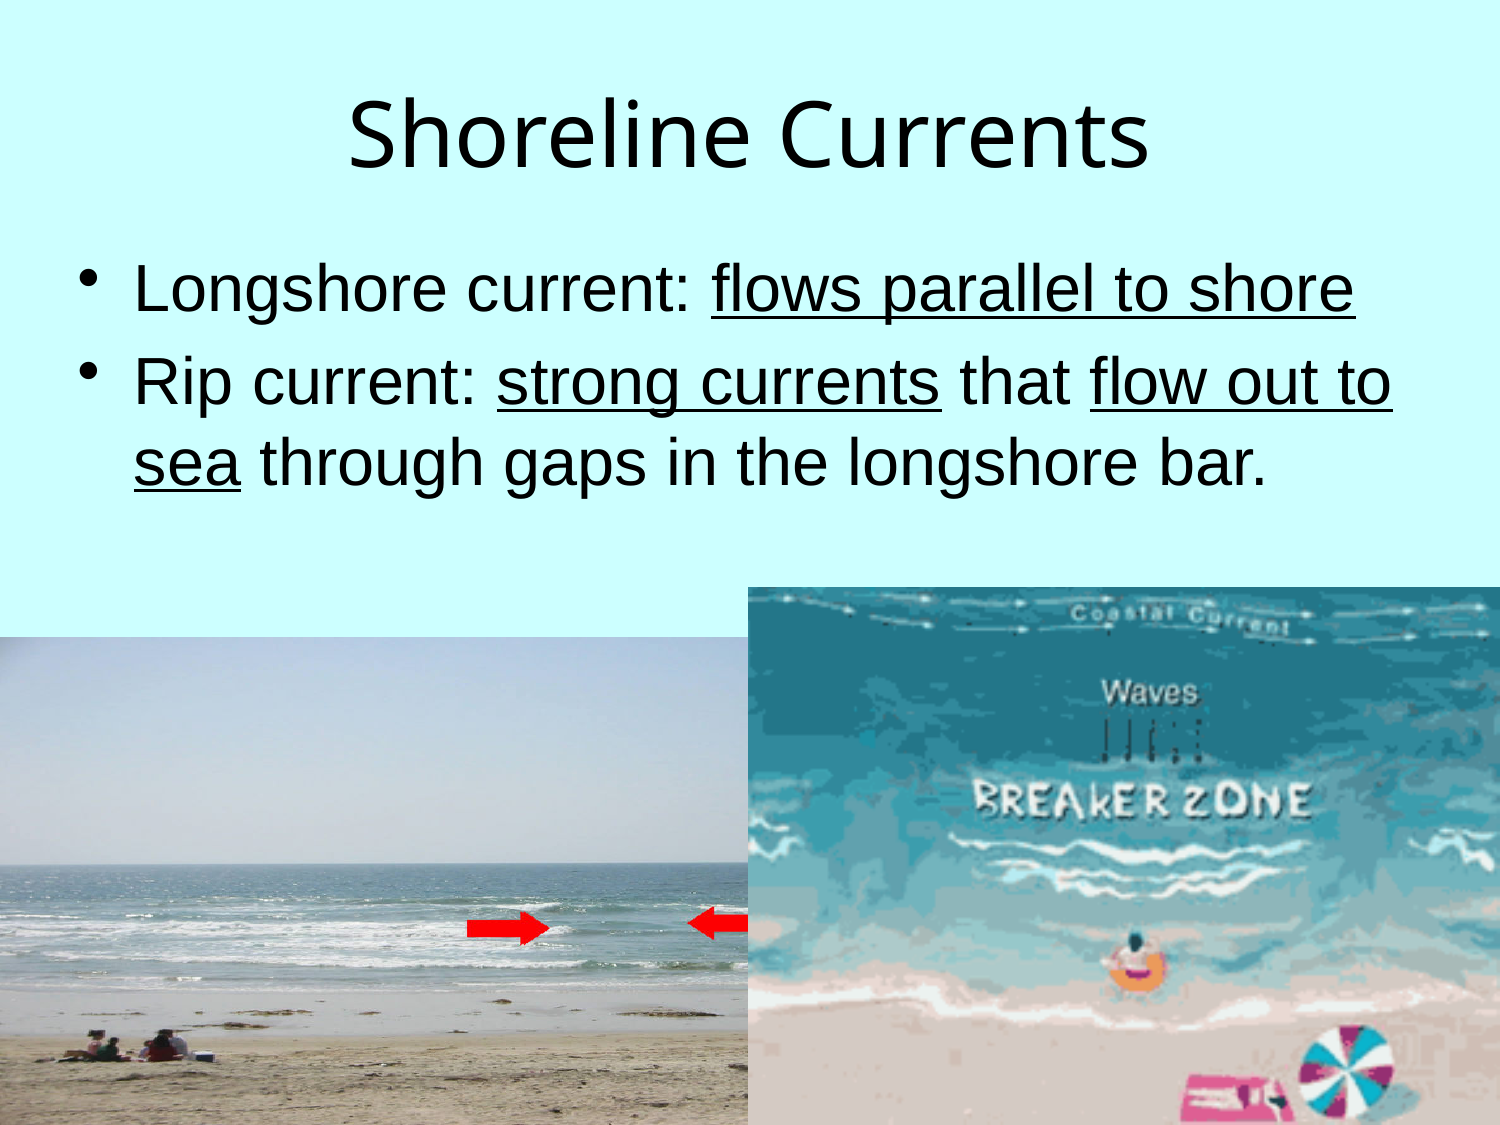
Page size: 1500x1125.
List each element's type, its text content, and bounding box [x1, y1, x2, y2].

list Longshore current: flows parallel to shore Rip current: strong currents that flow out to sea through gaps in the longshore bar. [62, 237, 1451, 635]
title Shoreline Currents [112, 37, 1388, 226]
picture [0, 587, 1500, 1125]
